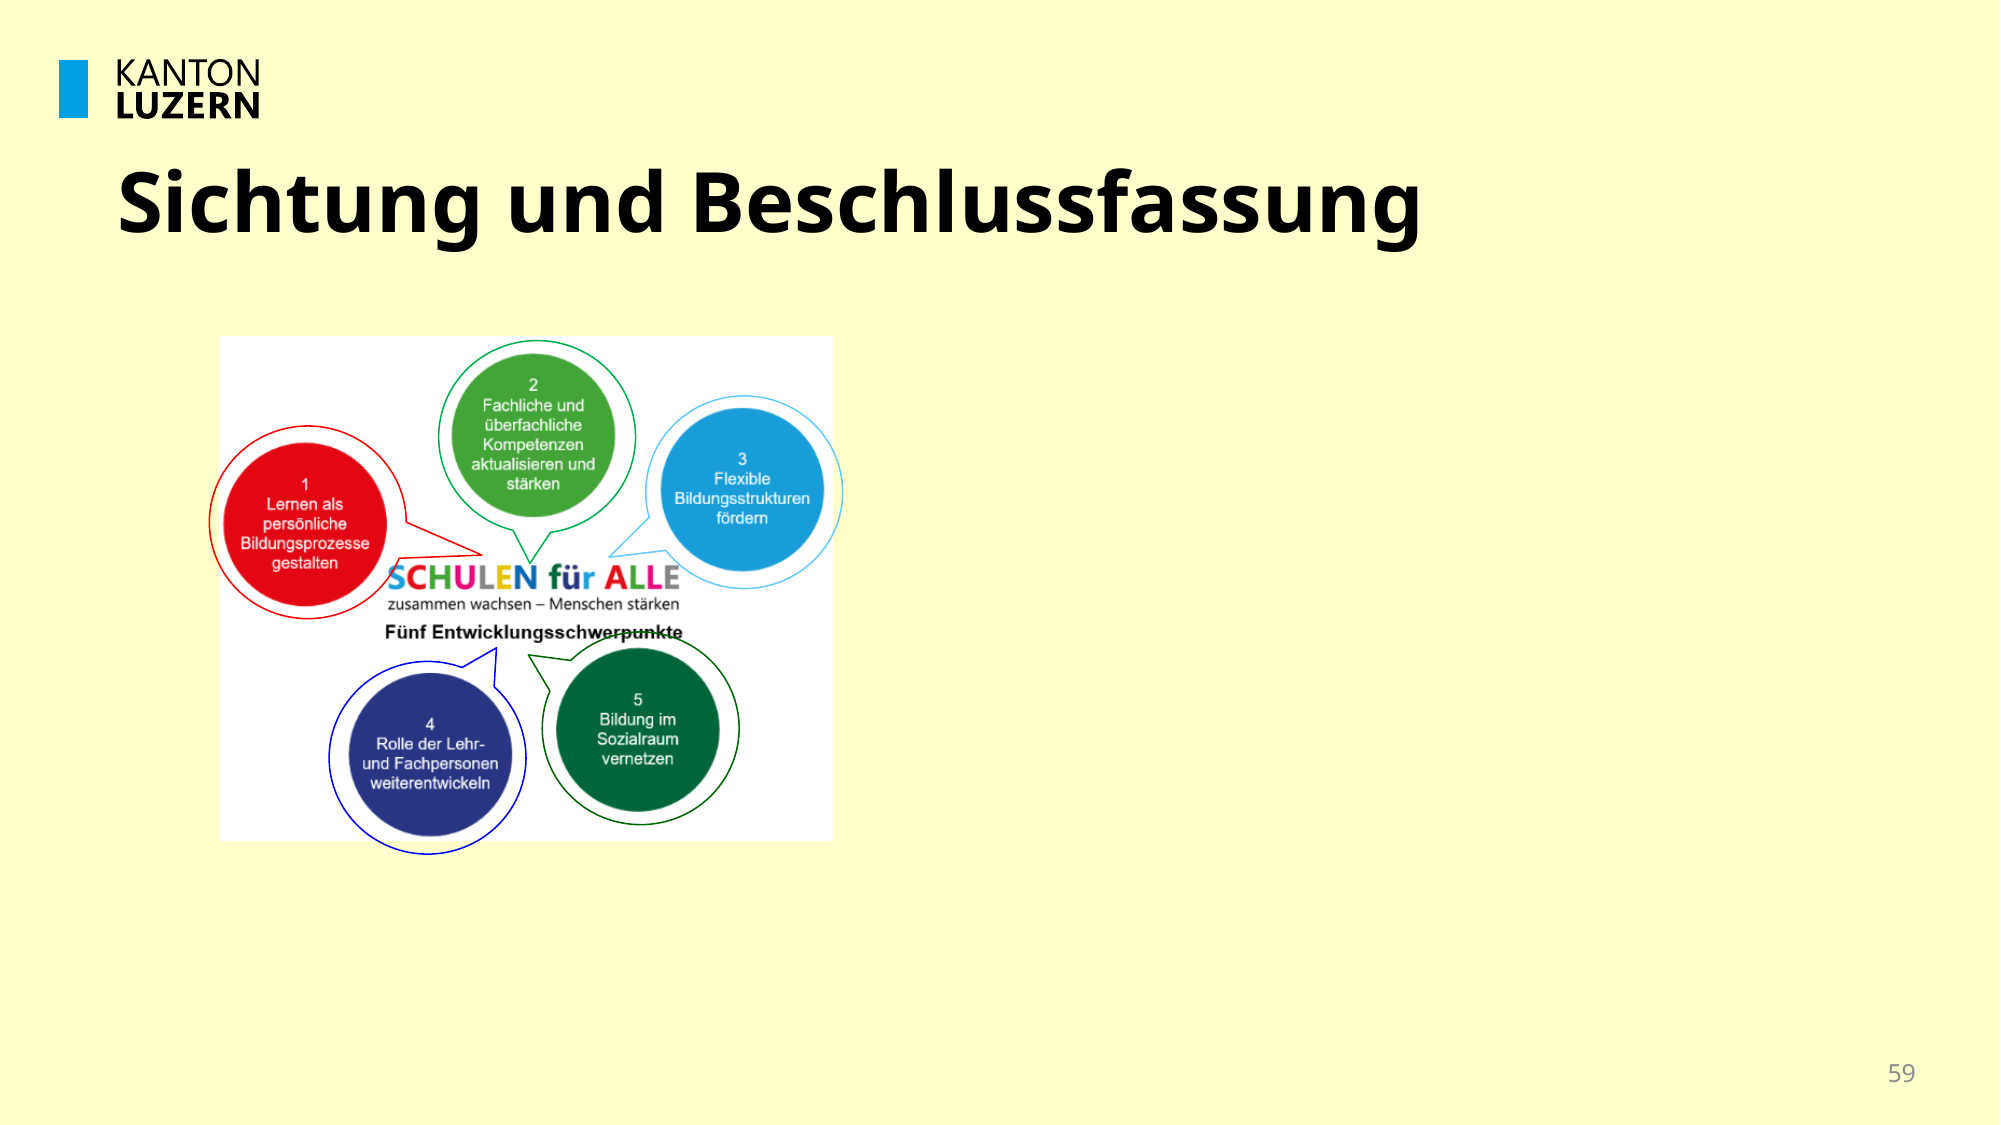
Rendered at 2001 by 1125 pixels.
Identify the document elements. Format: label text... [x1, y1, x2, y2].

text_box [833, 450, 843, 534]
title Sichtung und Beschlussfassung [102, 153, 1933, 272]
slide_number 59 [1694, 1045, 1932, 1105]
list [219, 336, 833, 841]
text_box [378, 841, 478, 855]
text_box [209, 480, 219, 564]
